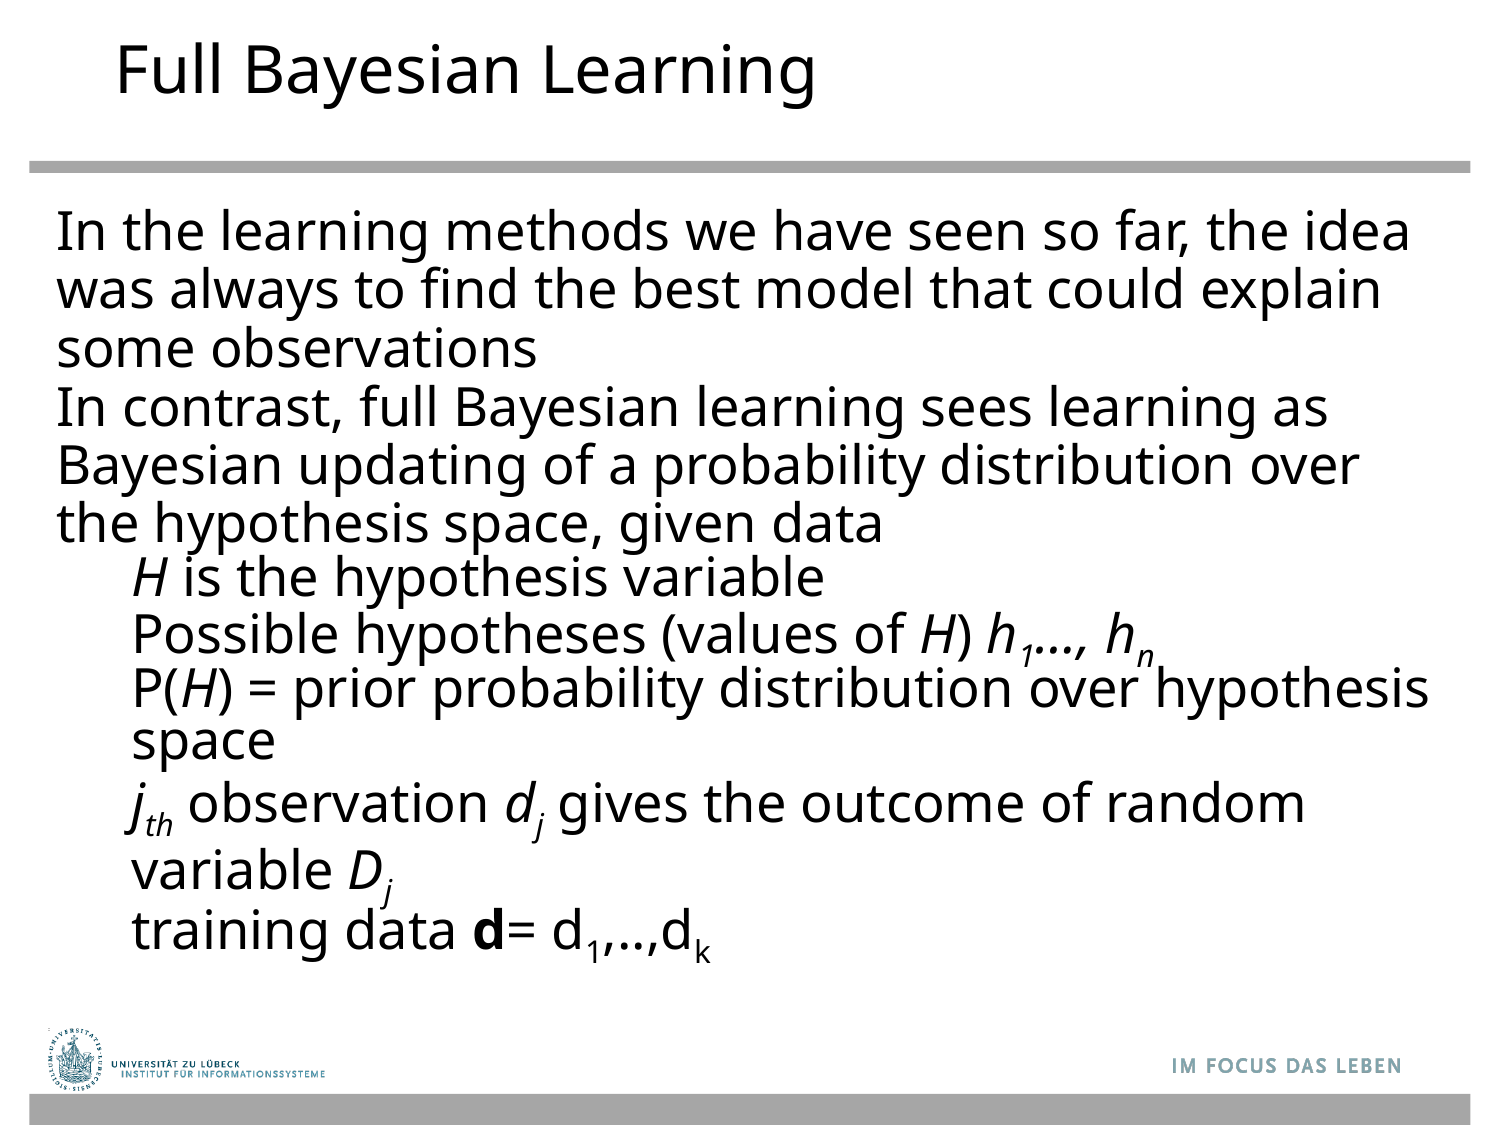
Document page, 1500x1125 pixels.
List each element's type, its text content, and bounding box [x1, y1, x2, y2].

list In the learning methods we have seen so far, the idea was always to find the best model that could explain some observations In contrast, full Bayesian learning sees learning as Bayesian updating of a probability distribution over the hypothesis space, given data H is the hypothesis variable Possible hypotheses (values of H) h1…, hn P(H) = prior probability distribution over hypothesis space jth observation dj gives the outcome of random variable Dj training data d= d1,..,dk [41, 196, 1447, 1035]
title Full Bayesian Learning [99, 19, 1500, 132]
picture [1173, 1058, 1400, 1073]
